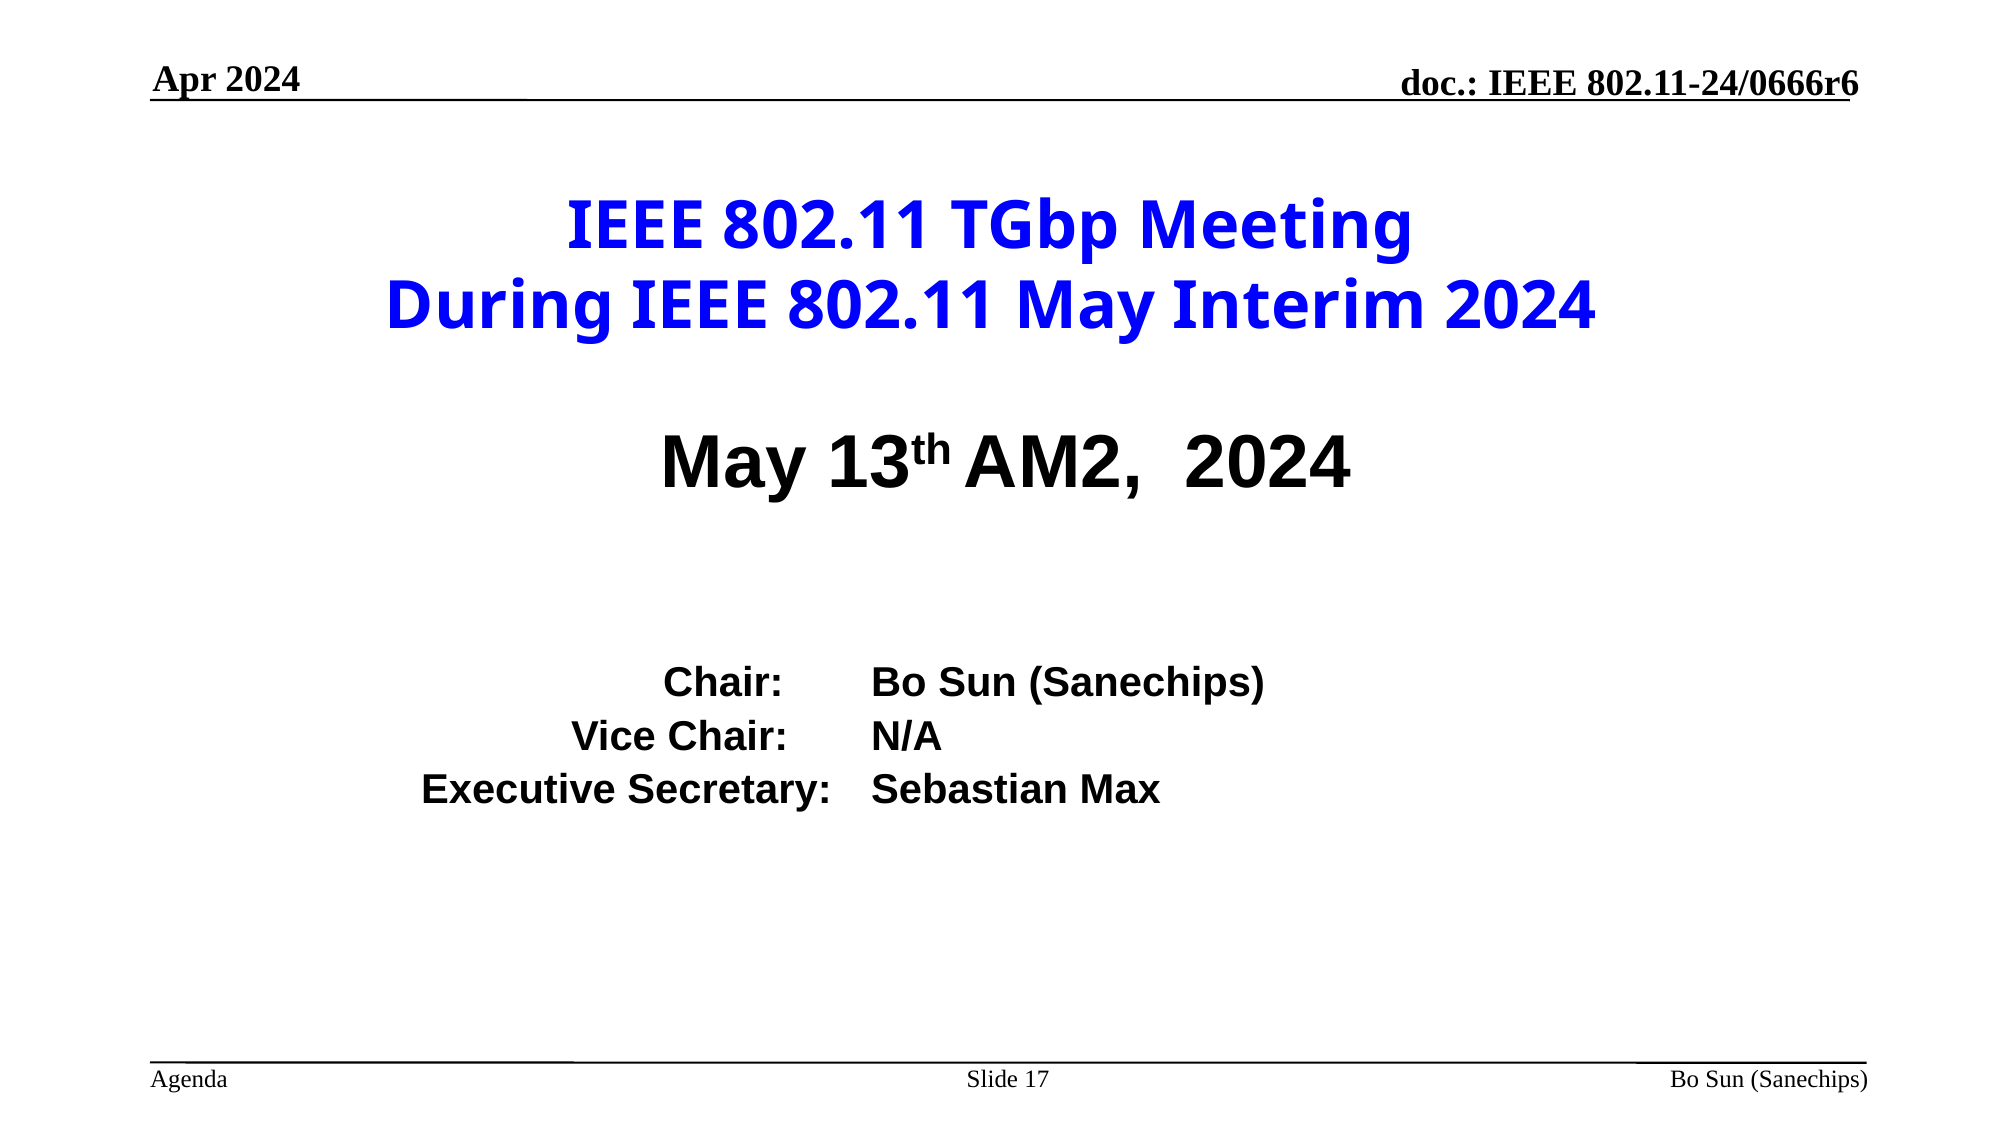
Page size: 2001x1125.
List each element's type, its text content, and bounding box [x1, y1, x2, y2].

text_box IEEE 802.11 TGbp Meeting During IEEE 802.11 May Interim 2024 [288, 112, 1695, 349]
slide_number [152, 54, 563, 100]
slide_number Slide 17 [949, 1061, 1067, 1123]
text_box May 13th AM2, 2024 Chair: Bo Sun (Sanechips) Vice Chair: N/A Executive Secretary: Sebastian Max [200, 349, 1813, 1027]
footer Bo Sun (Sanechips) [1171, 1061, 1869, 1093]
